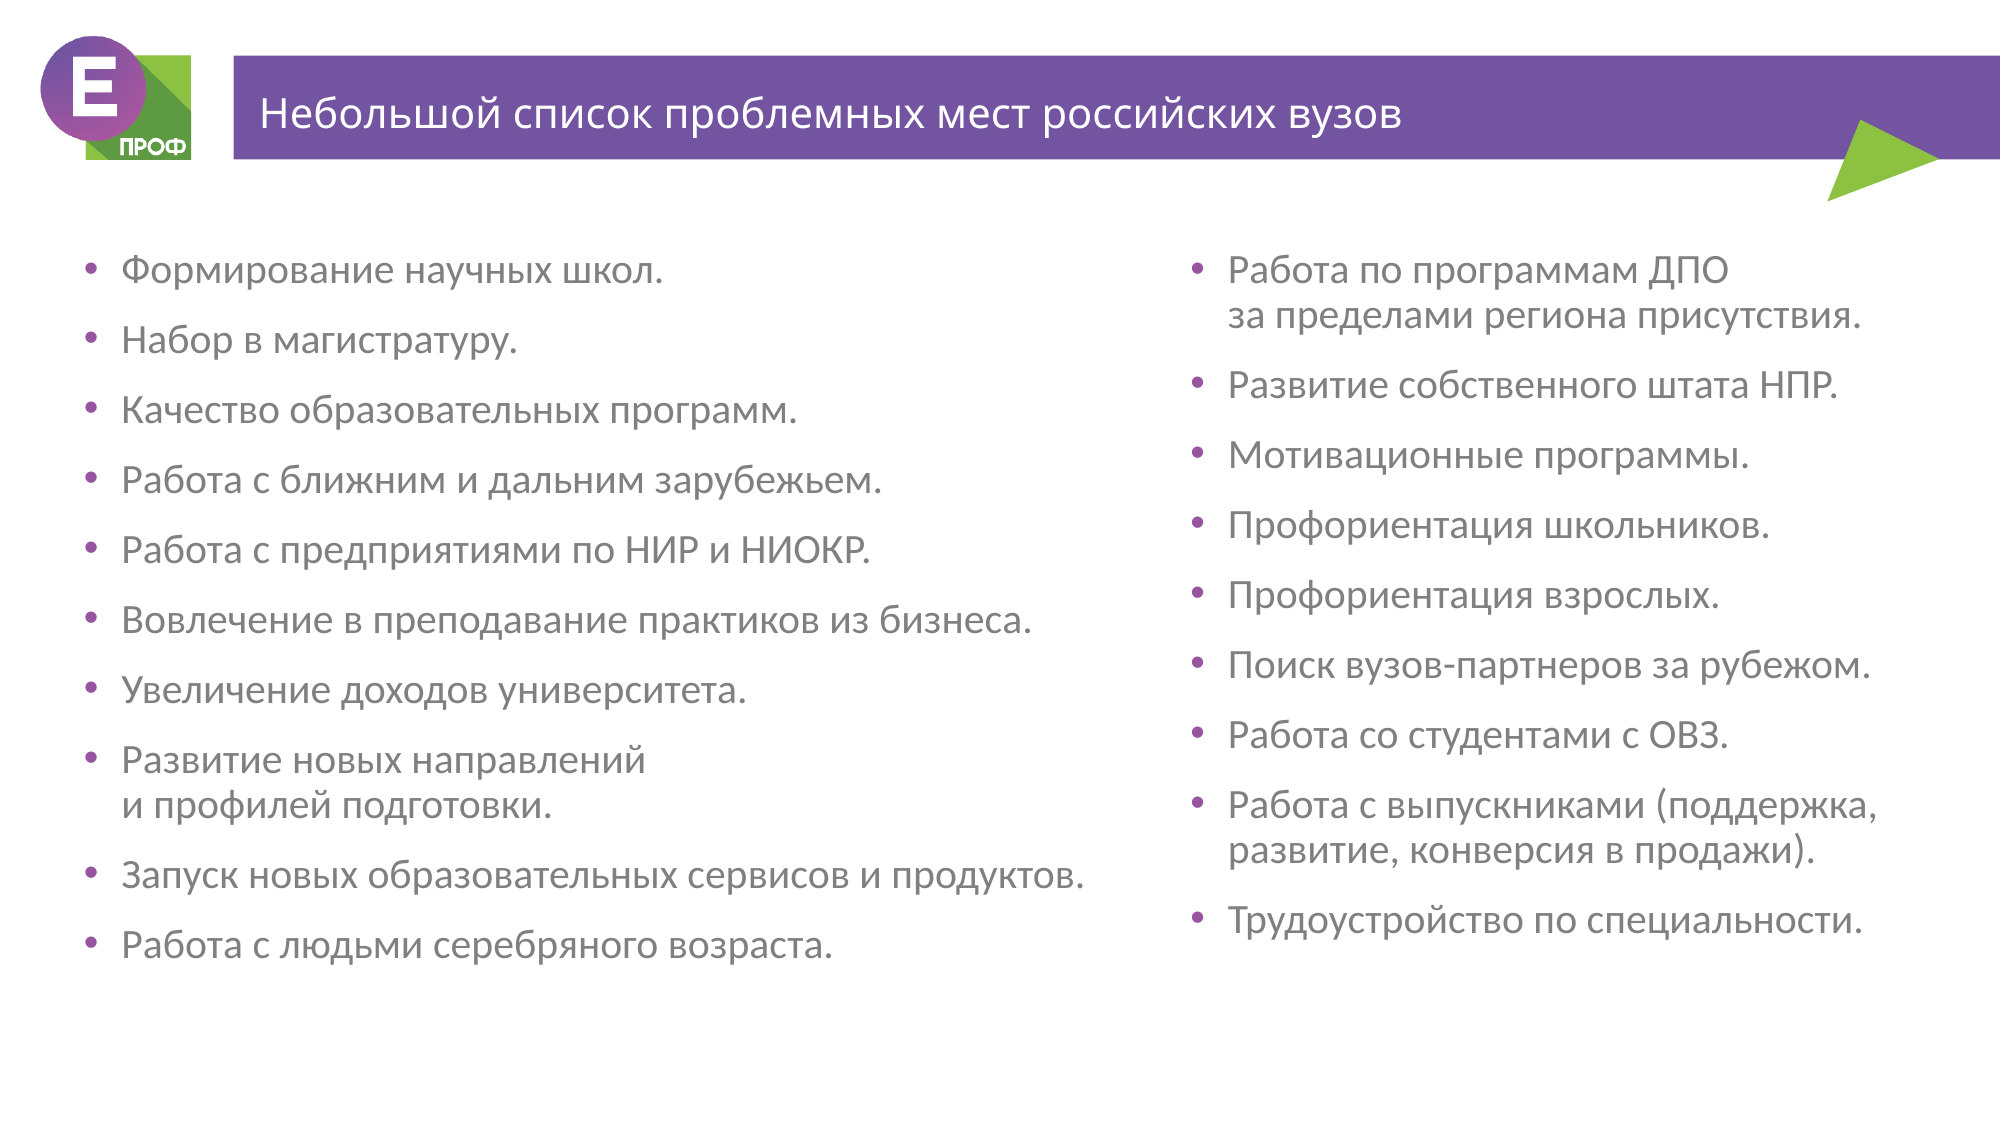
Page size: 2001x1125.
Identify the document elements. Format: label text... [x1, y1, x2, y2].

text_box [232, 55, 244, 160]
picture [29, 32, 198, 160]
title Небольшой список проблемных мест российских вузов [244, 13, 1969, 217]
list Работа по программам ДПО за пределами региона присутствия. Развитие собственного штата НПР. Мотивационные программы. Профориентация школьников. Профориентация взрослых. Поиск вузов-партнеров за рубежом. Работа со студентами с ОВЗ. Работа с выпускниками (поддержка, развитие, конверсия в продажи). Трудоустройство по специальности. [1175, 240, 1970, 1018]
text_box [1969, 55, 2000, 160]
text_box Формирование научных школ. Набор в магистратуру. Качество образовательных программ. Работа с ближним и дальним зарубежьем. Работа с предприятиями по НИР и НИОКР. Вовлечение в преподавание практиков из бизнеса. Увеличение доходов университета. Развитие новых направлений и профилей подготовки. Запуск новых образовательных сервисов и продуктов. Работа с людьми серебряного возраста. [68, 240, 1137, 1018]
